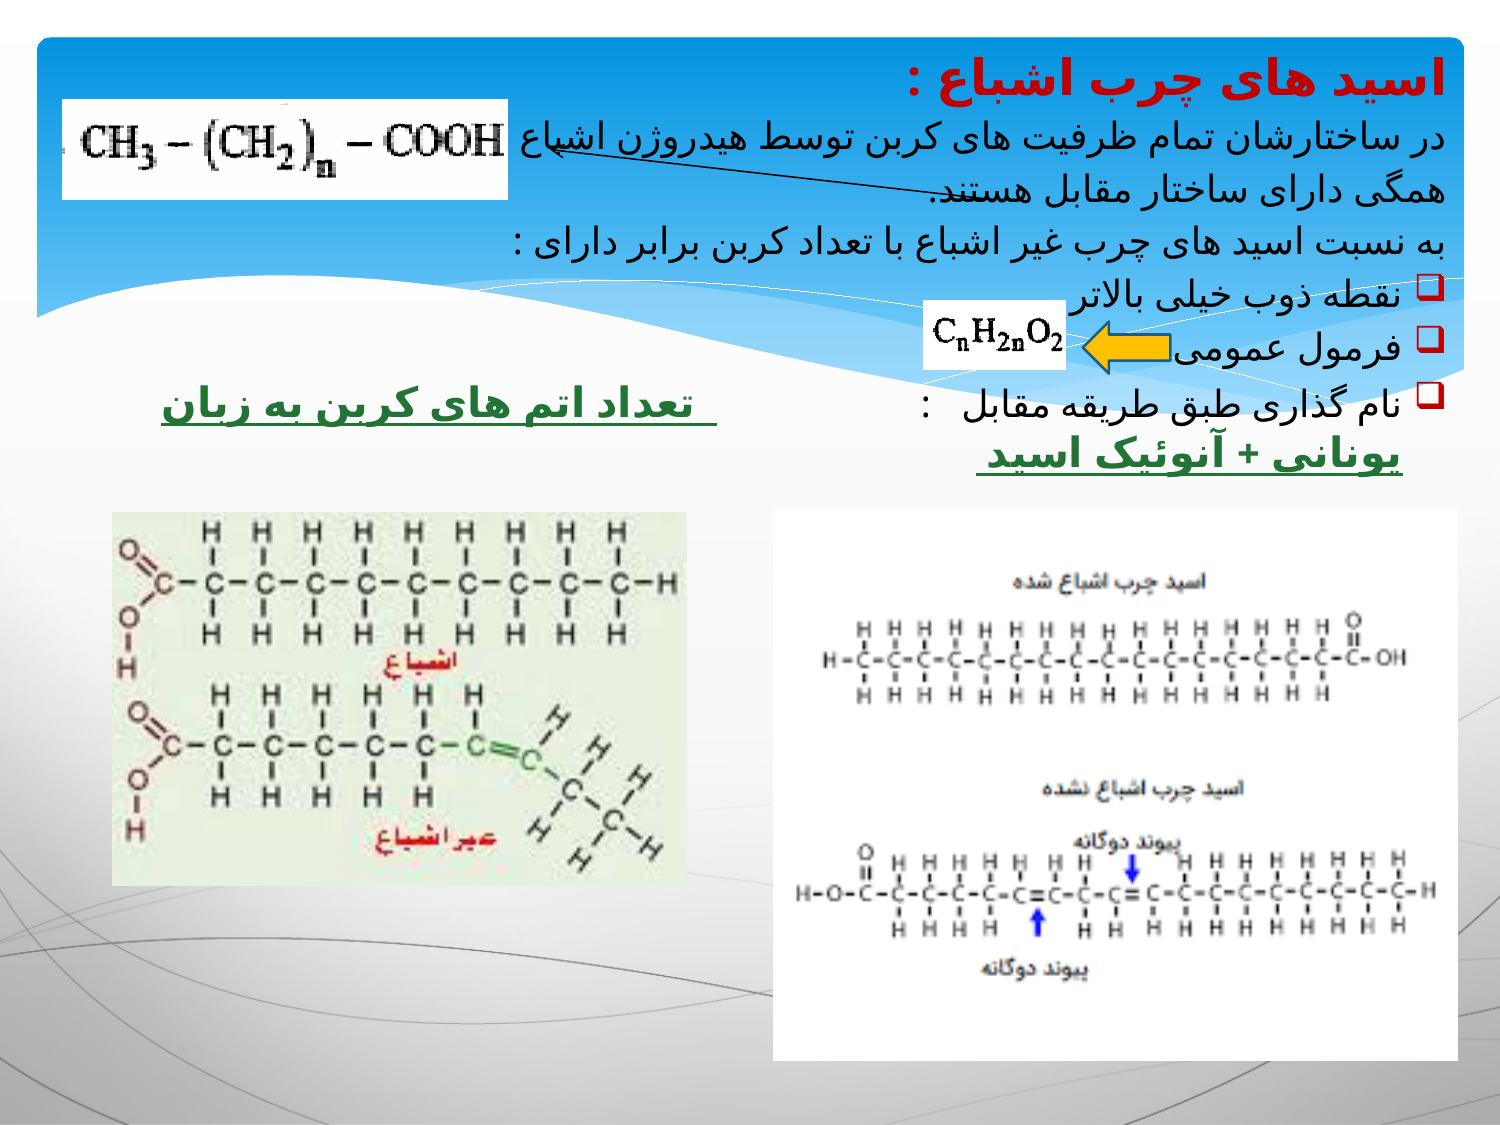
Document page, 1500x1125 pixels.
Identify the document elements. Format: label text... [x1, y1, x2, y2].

picture [923, 300, 1067, 371]
picture [112, 512, 687, 886]
text_box [1081, 320, 1172, 375]
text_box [549, 149, 997, 201]
picture [772, 510, 1458, 1061]
list اسید های چرب اشباع : در ساختارشان تمام ظرفیت های کربن توسط هیدروژن اشباع شده است. همگی دارای ساختار مقابل هستند. به نسبت اسید های چرب غیر اشباع با تعداد کربن برابر دارای : نقطه ذوب خیلی بالاتر فرمول عمومی : نام گذاری طبق طریقه مقابل : تعداد اتم های کربن به زبان یونانی + آنوئیک اسید [37, 37, 1463, 1075]
picture [62, 98, 509, 201]
